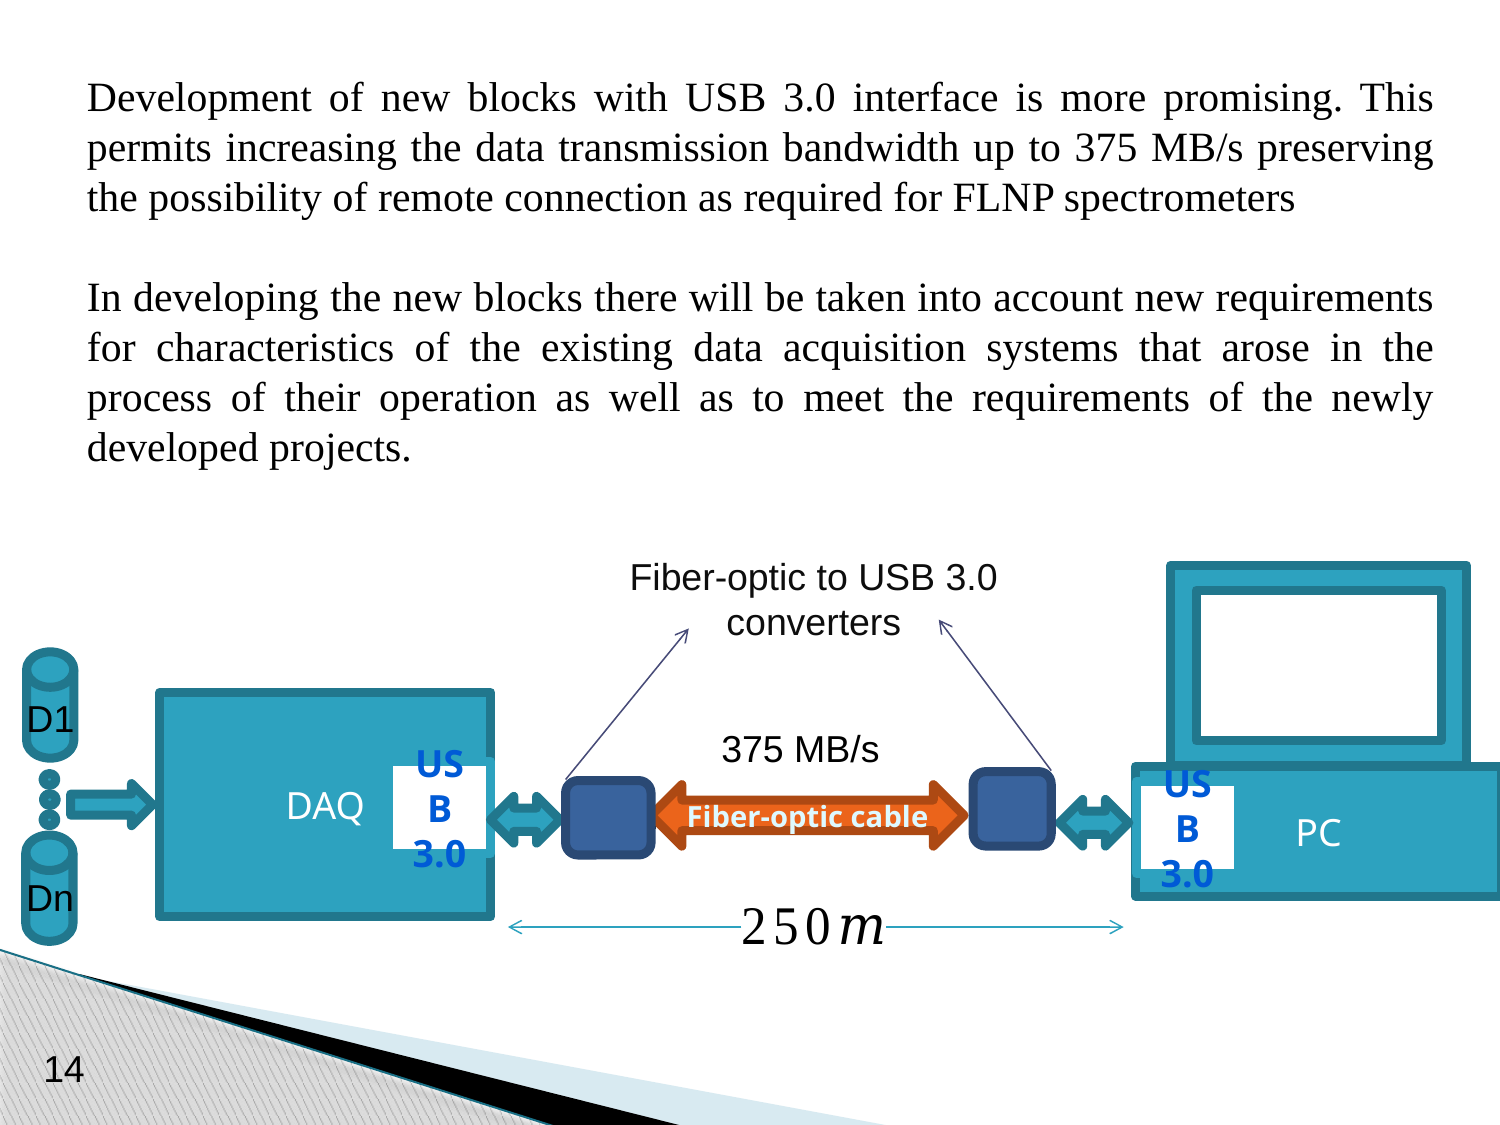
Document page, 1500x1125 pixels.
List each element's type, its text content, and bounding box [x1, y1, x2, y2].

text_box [938, 619, 1052, 847]
text_box [21, 927, 77, 946]
text_box [21, 830, 78, 866]
text_box [38, 809, 61, 831]
text_box [1166, 561, 1471, 762]
text_box [39, 790, 61, 810]
text_box 375 MB/s [706, 717, 909, 778]
text_box 14 [28, 1037, 100, 1098]
text_box [485, 791, 559, 848]
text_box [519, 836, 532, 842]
text_box Fiber-optic cable [693, 780, 932, 851]
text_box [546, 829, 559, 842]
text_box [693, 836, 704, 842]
text_box USB 3.0 [384, 757, 495, 858]
text_box PC [1131, 762, 1500, 901]
text_box Development of new blocks with USB 3.0 interface is more promising. This permits increasing the data transmission bandwidth up to 375 MB/s preserving the possibility of remote connection as required for FLNP spectrometers In developing the new blocks there will be taken into account new requirements for characteristics of the existing data acquisition systems that arose in the process of their operation as well as to meet the requirements of the newly developed projects. [72, 62, 1450, 528]
text_box [38, 769, 61, 790]
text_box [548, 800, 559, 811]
text_box [22, 647, 79, 687]
text_box [1057, 794, 1134, 851]
text_box Dn [11, 866, 89, 927]
text_box [66, 779, 158, 831]
text_box DAQ [155, 688, 495, 921]
text_box [23, 748, 77, 763]
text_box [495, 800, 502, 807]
text_box USB 3.0 [1132, 777, 1243, 878]
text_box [565, 628, 689, 856]
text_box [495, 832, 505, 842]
text_box D1 [11, 687, 89, 748]
text_box Fiber-optic to USB 3.0 converters [603, 545, 1025, 651]
